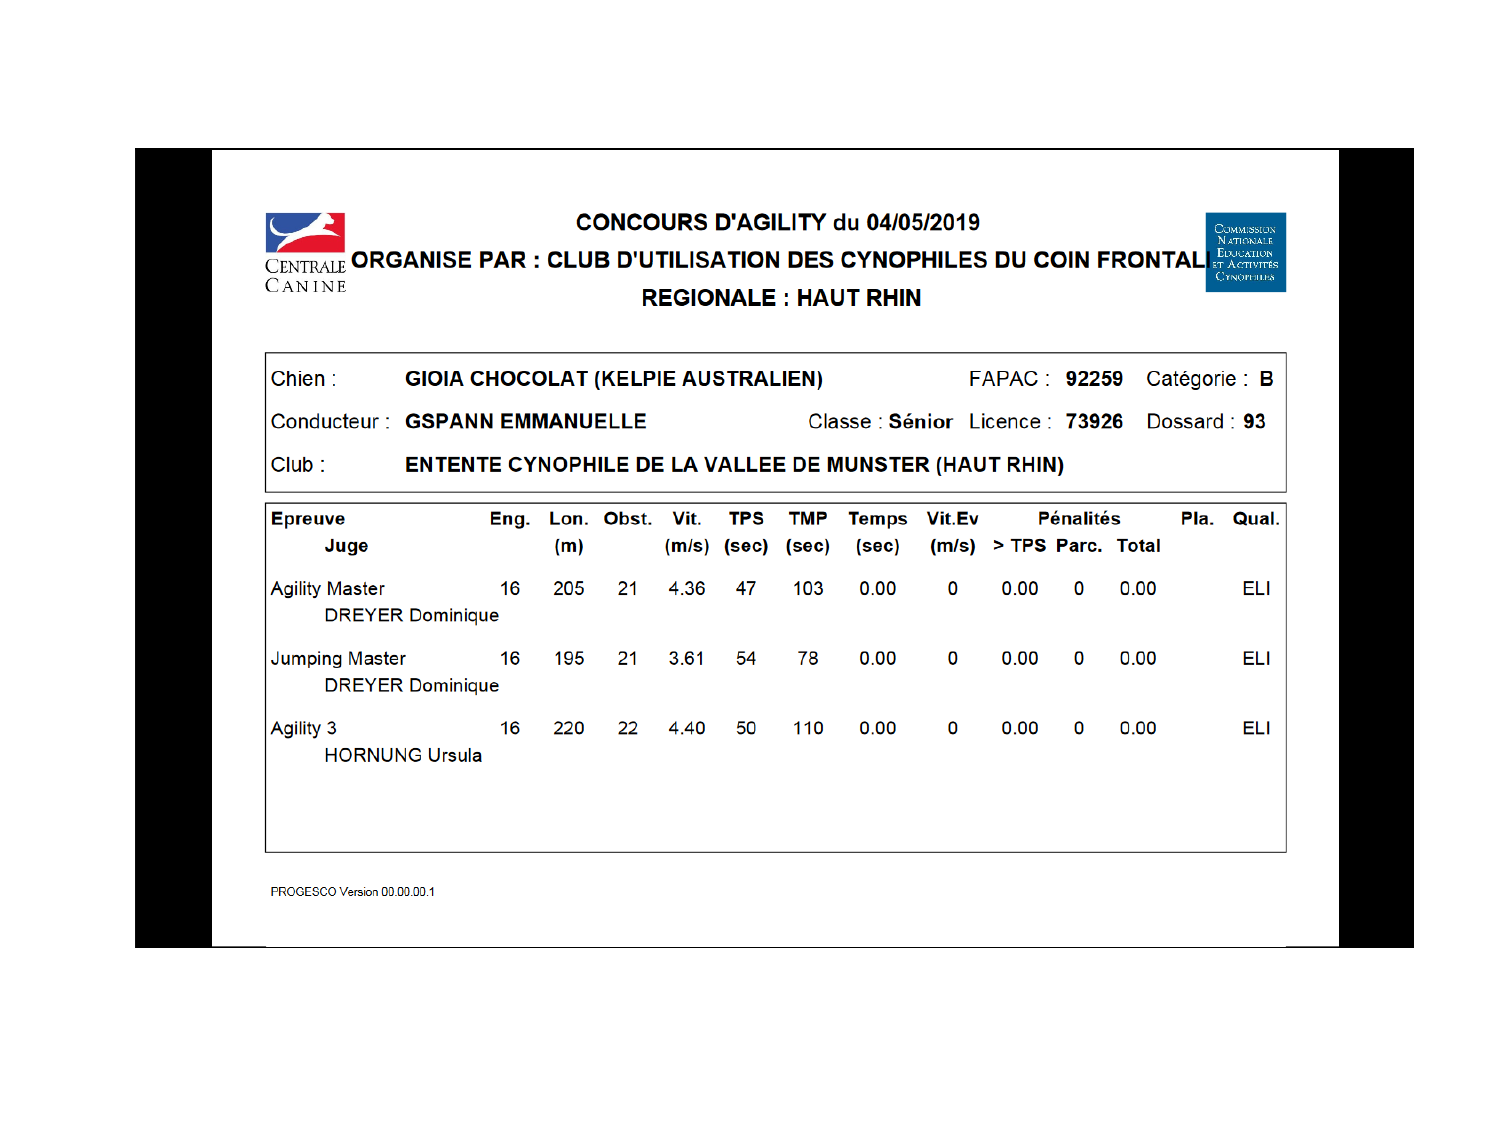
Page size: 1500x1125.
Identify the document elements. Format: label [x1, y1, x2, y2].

picture [135, 148, 1414, 948]
